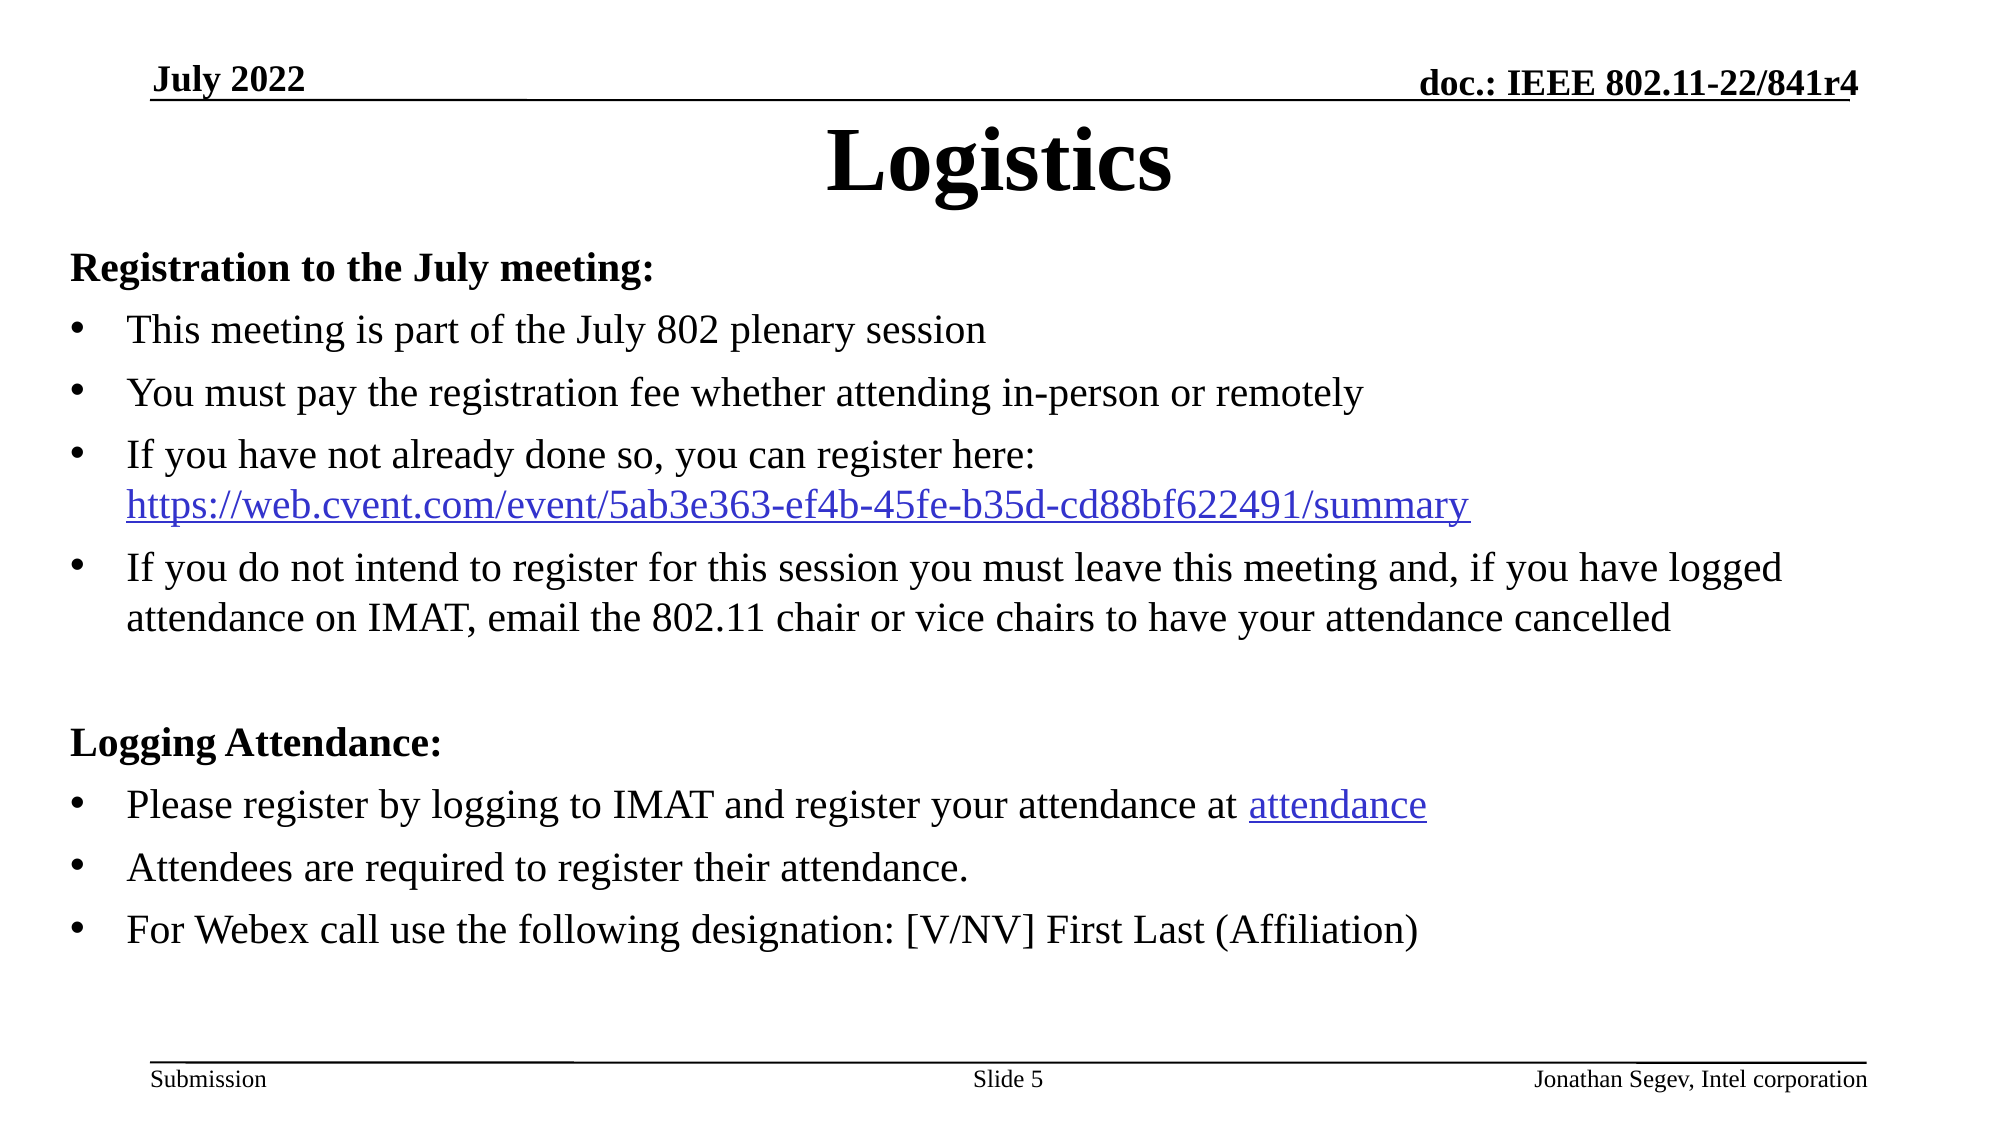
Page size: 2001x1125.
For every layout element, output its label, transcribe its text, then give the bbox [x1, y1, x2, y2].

list Registration to the July meeting: This meeting is part of the July 802 plenary session You must pay the registration fee whether attending in-person or remotely If you have not already done so, you can register here: https://web.cvent.com/event/5ab3e363-ef4b-45fe-b35d-cd88bf622491/summary If you do not intend to register for this session you must leave this meeting and, if you have logged attendance on IMAT, email the 802.11 chair or vice chairs to have your attendance cancelled Logging Attendance: Please register by logging to IMAT and register your attendance at attendance Attendees are required to register their attendance. For Webex call use the following designation: [V/NV] First Last (Affiliation) [54, 231, 1958, 967]
footer Jonathan Segev, Intel corporation [1171, 1061, 1869, 1093]
slide_number Slide 5 [950, 1061, 1067, 1123]
title Logistics [42, 112, 1958, 196]
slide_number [152, 54, 563, 100]
